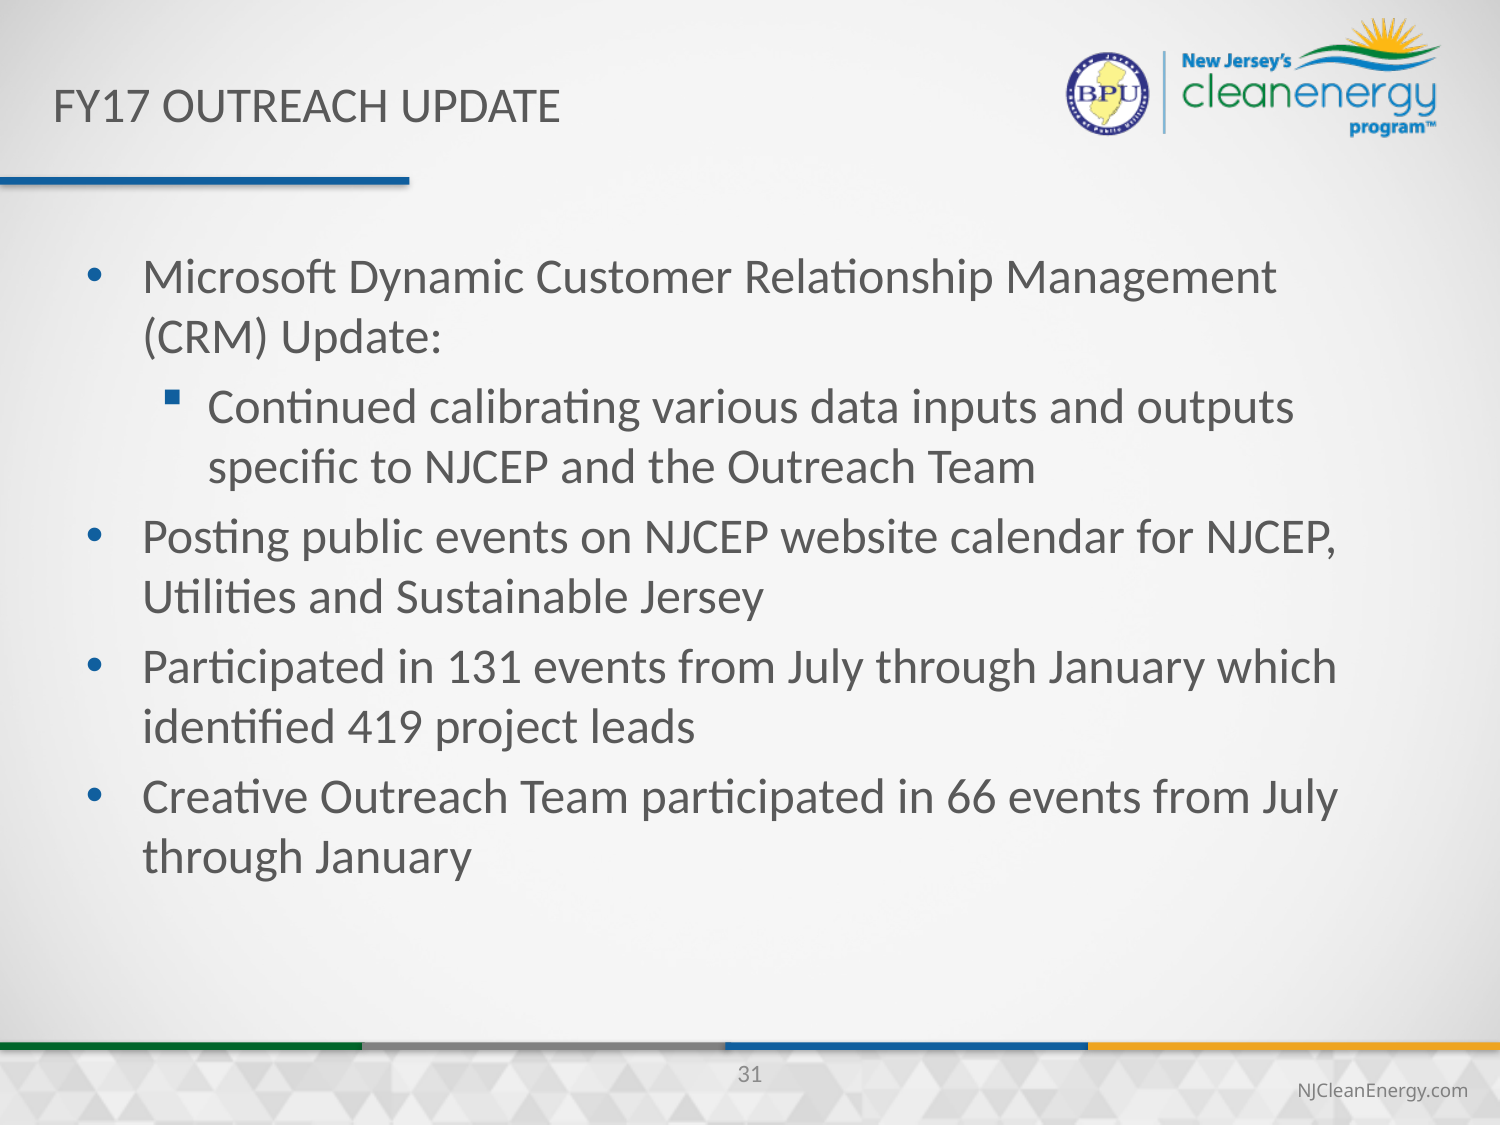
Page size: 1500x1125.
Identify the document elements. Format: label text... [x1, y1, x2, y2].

picture [0, 1050, 1500, 1125]
slide_number 31 [581, 1042, 919, 1103]
list FY17 Outreach Update [38, 65, 1050, 163]
list Microsoft Dynamic Customer Relationship Management (CRM) Update: Continued calibrating various data inputs and outputs specific to NJCEP and the Outreach Team Posting public events on NJCEP website calendar for NJCEP, Utilities and Sustainable Jersey Participated in 131 events from July through January which identified 419 project leads Creative Outreach Team participated in 66 events from July through January [71, 236, 1429, 951]
picture [0, 0, 1500, 1042]
